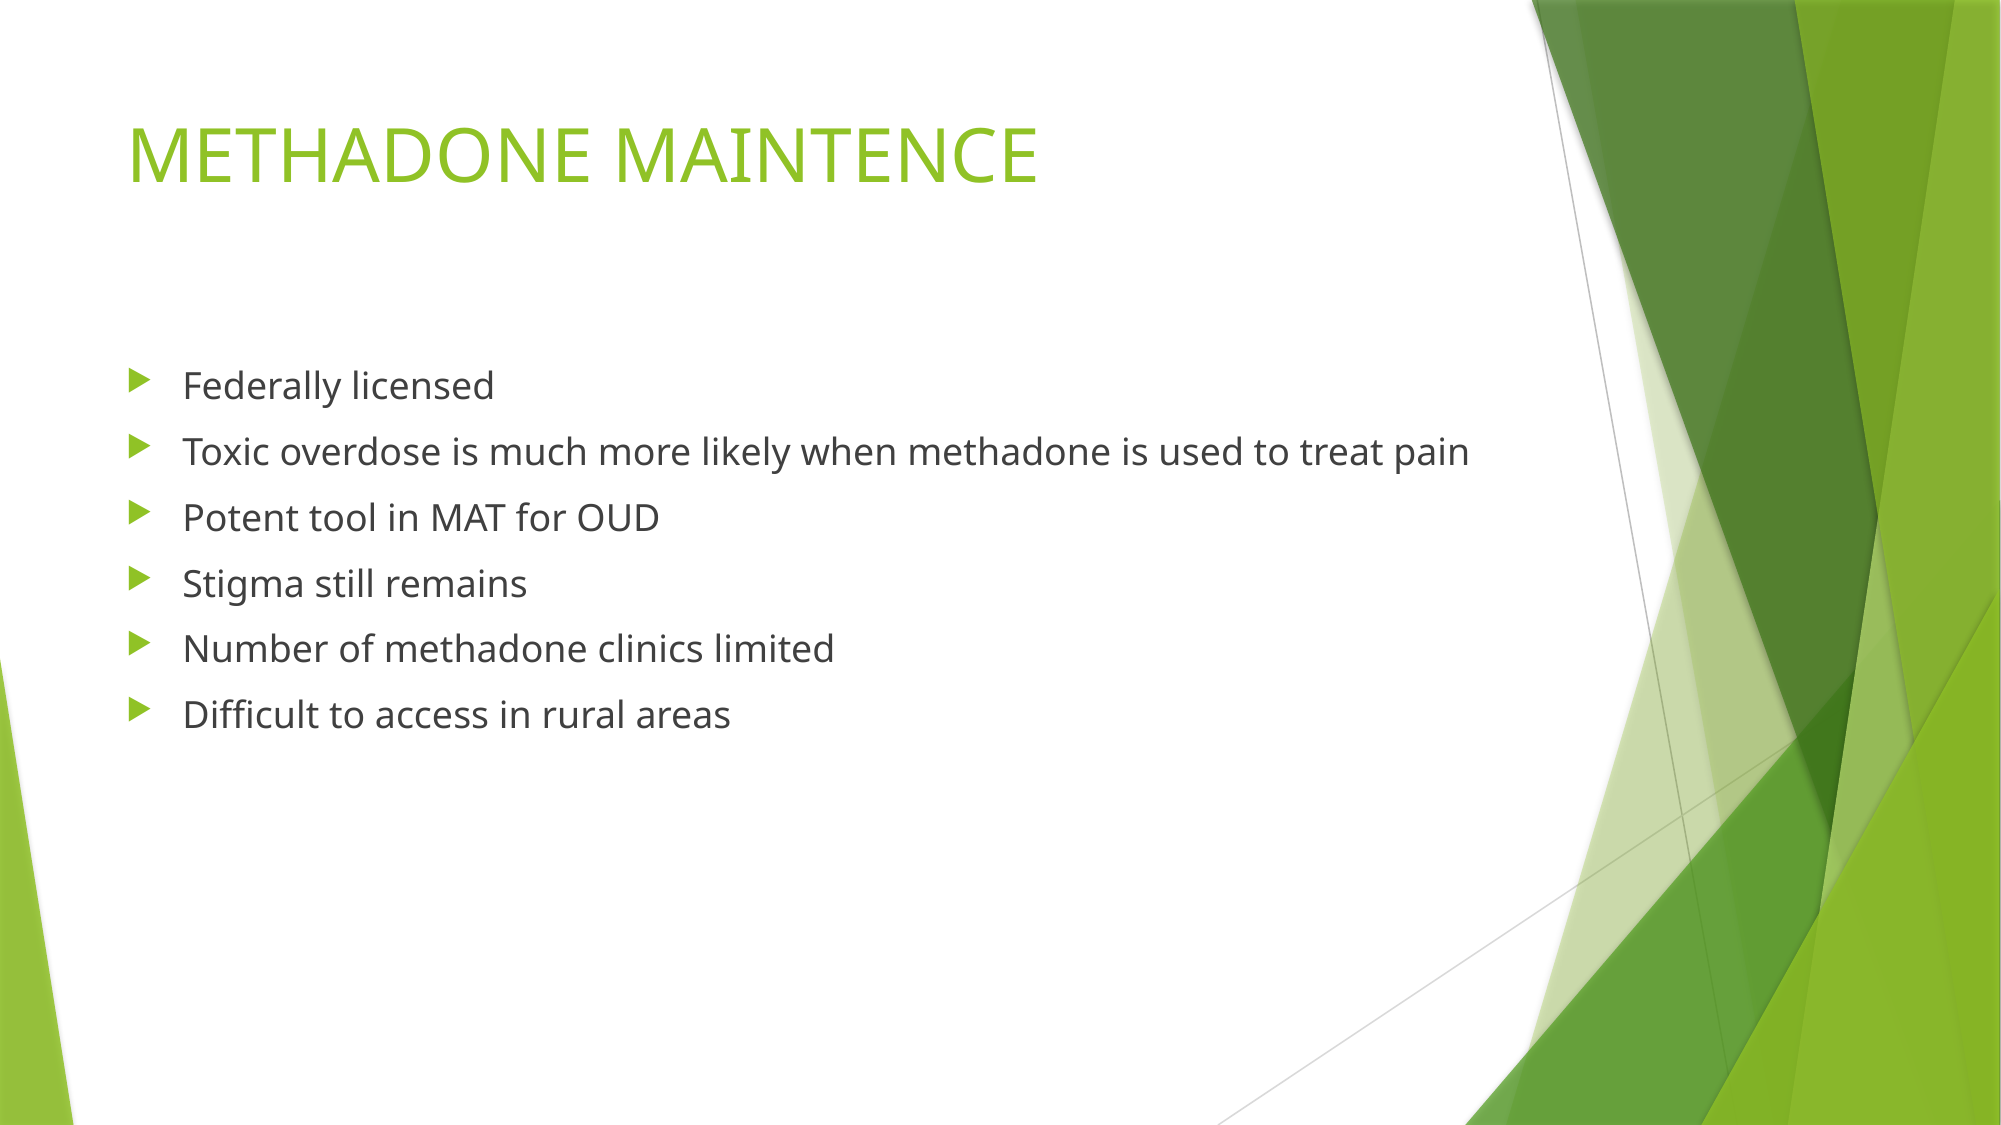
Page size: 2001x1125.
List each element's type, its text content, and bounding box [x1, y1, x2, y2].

title METHADONE MAINTENCE [111, 99, 1522, 317]
list Federally licensed Toxic overdose is much more likely when methadone is used to treat pain Potent tool in MAT for OUD Stigma still remains Number of methadone clinics limited Difficult to access in rural areas [111, 354, 1522, 992]
